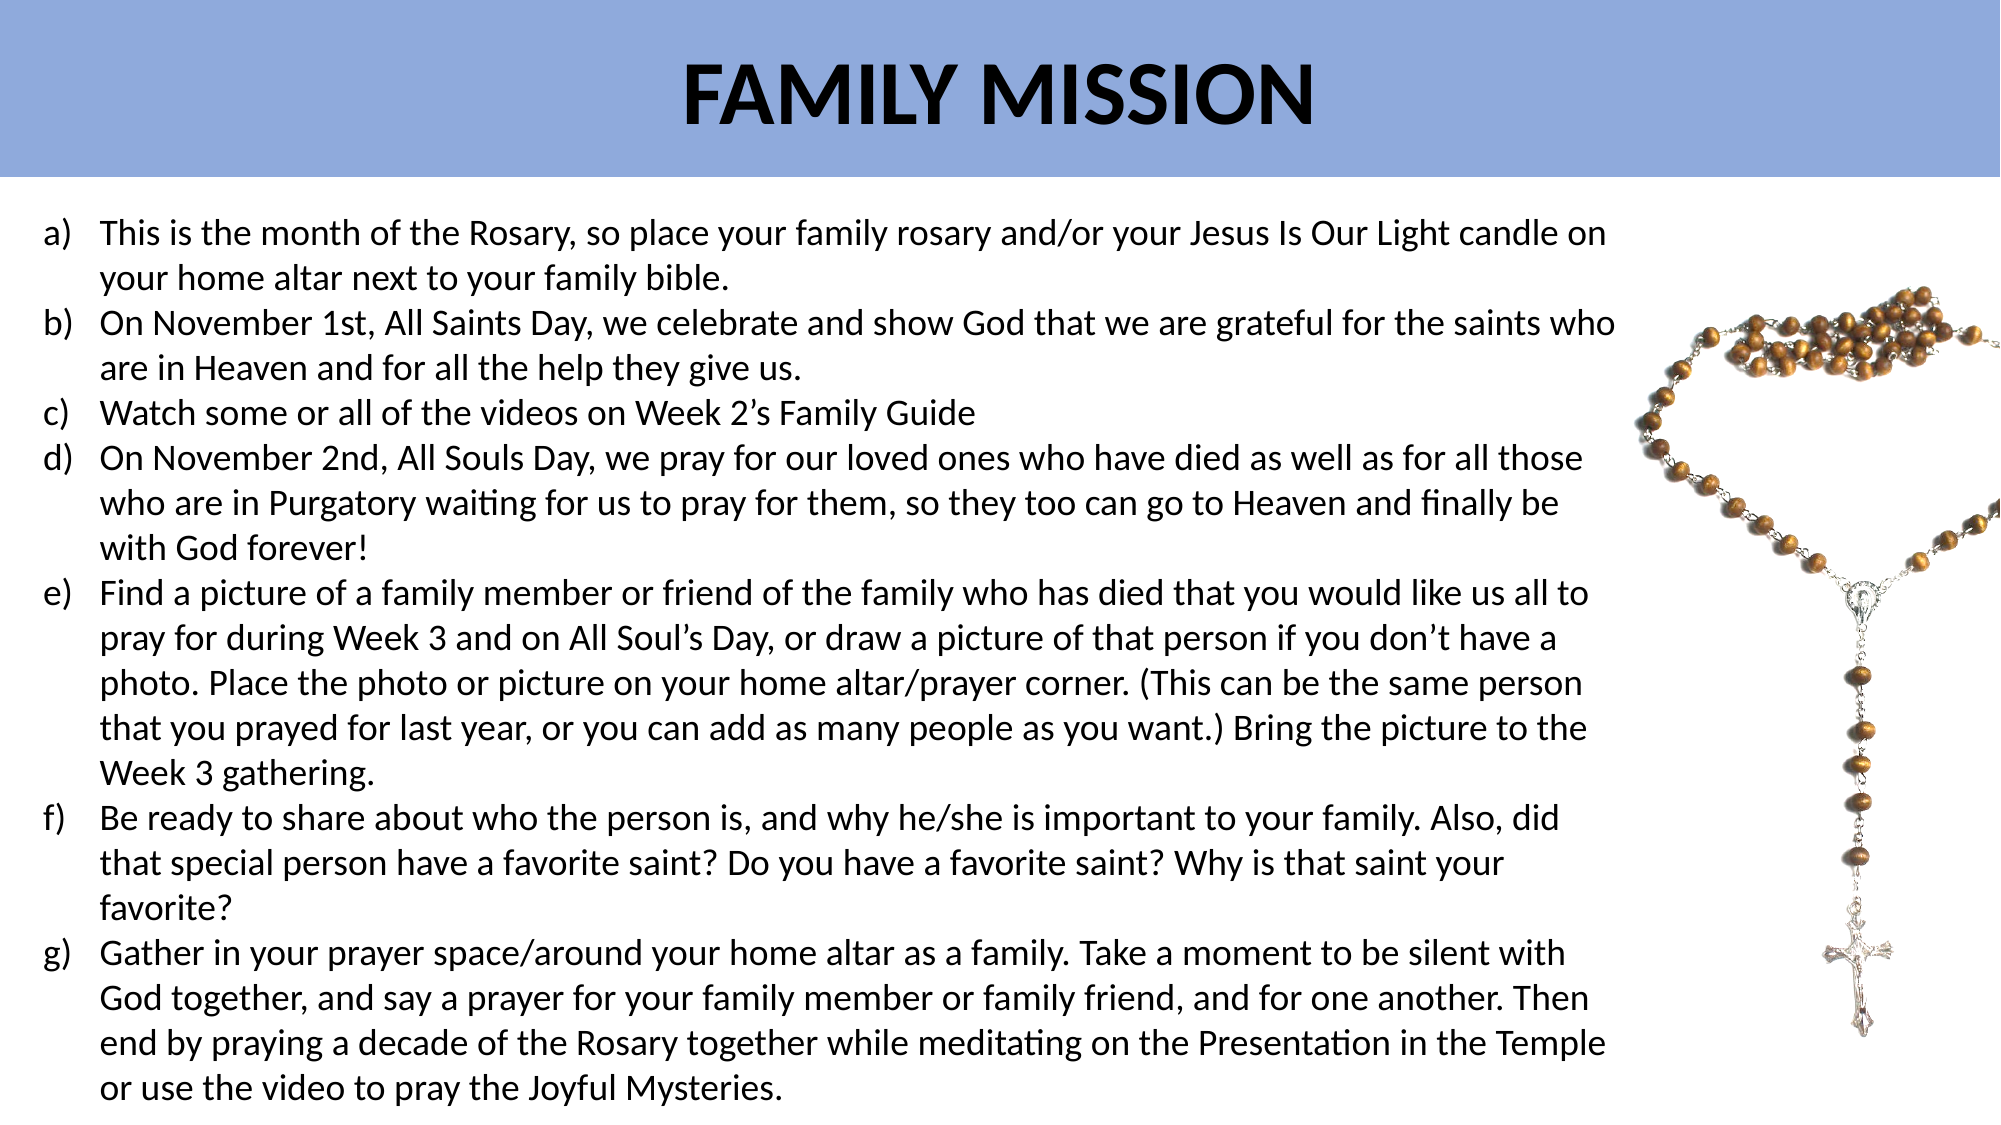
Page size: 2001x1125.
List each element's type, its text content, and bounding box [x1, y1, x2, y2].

picture [1613, 263, 2000, 1060]
text_box FAMILY MISSION [386, 25, 1614, 150]
text_box [0, 0, 2000, 178]
text_box This is the month of the Rosary, so place your family rosary and/or your Jesus Is Our Light candle on your home altar next to your family bible. On November 1st, All Saints Day, we celebrate and show God that we are grateful for the saints who are in Heaven and for all the help they give us. Watch some or all of the videos on Week 2’s Family Guide On November 2nd, All Souls Day, we pray for our loved ones who have died as well as for all those who are in Purgatory waiting for us to pray for them, so they too can go to Heaven and finally be with God forever! Find a picture of a family member or friend of the family who has died that you would like us all to pray for during Week 3 and on All Soul’s Day, or draw a picture of that person if you don’t have a photo. Place the photo or picture on your home altar/prayer corner. (This can be the same person that you prayed for last year, or you can add as many people as you want.) Bring the picture to the Week 3 gathering. Be ready to share about who the person is, and why he/she is important to your family. Also, did that special person have a favorite saint? Do you have a favorite saint? Why is that saint your favorite? Gather in your prayer space/around your home altar as a family. Take a moment to be silent with God together, and say a prayer for your family member or family friend, and for one another. Then end by praying a decade of the Rosary together while meditating on the Presentation in the Temple or use the video to pray the Joyful Mysteries. [28, 201, 1644, 1116]
